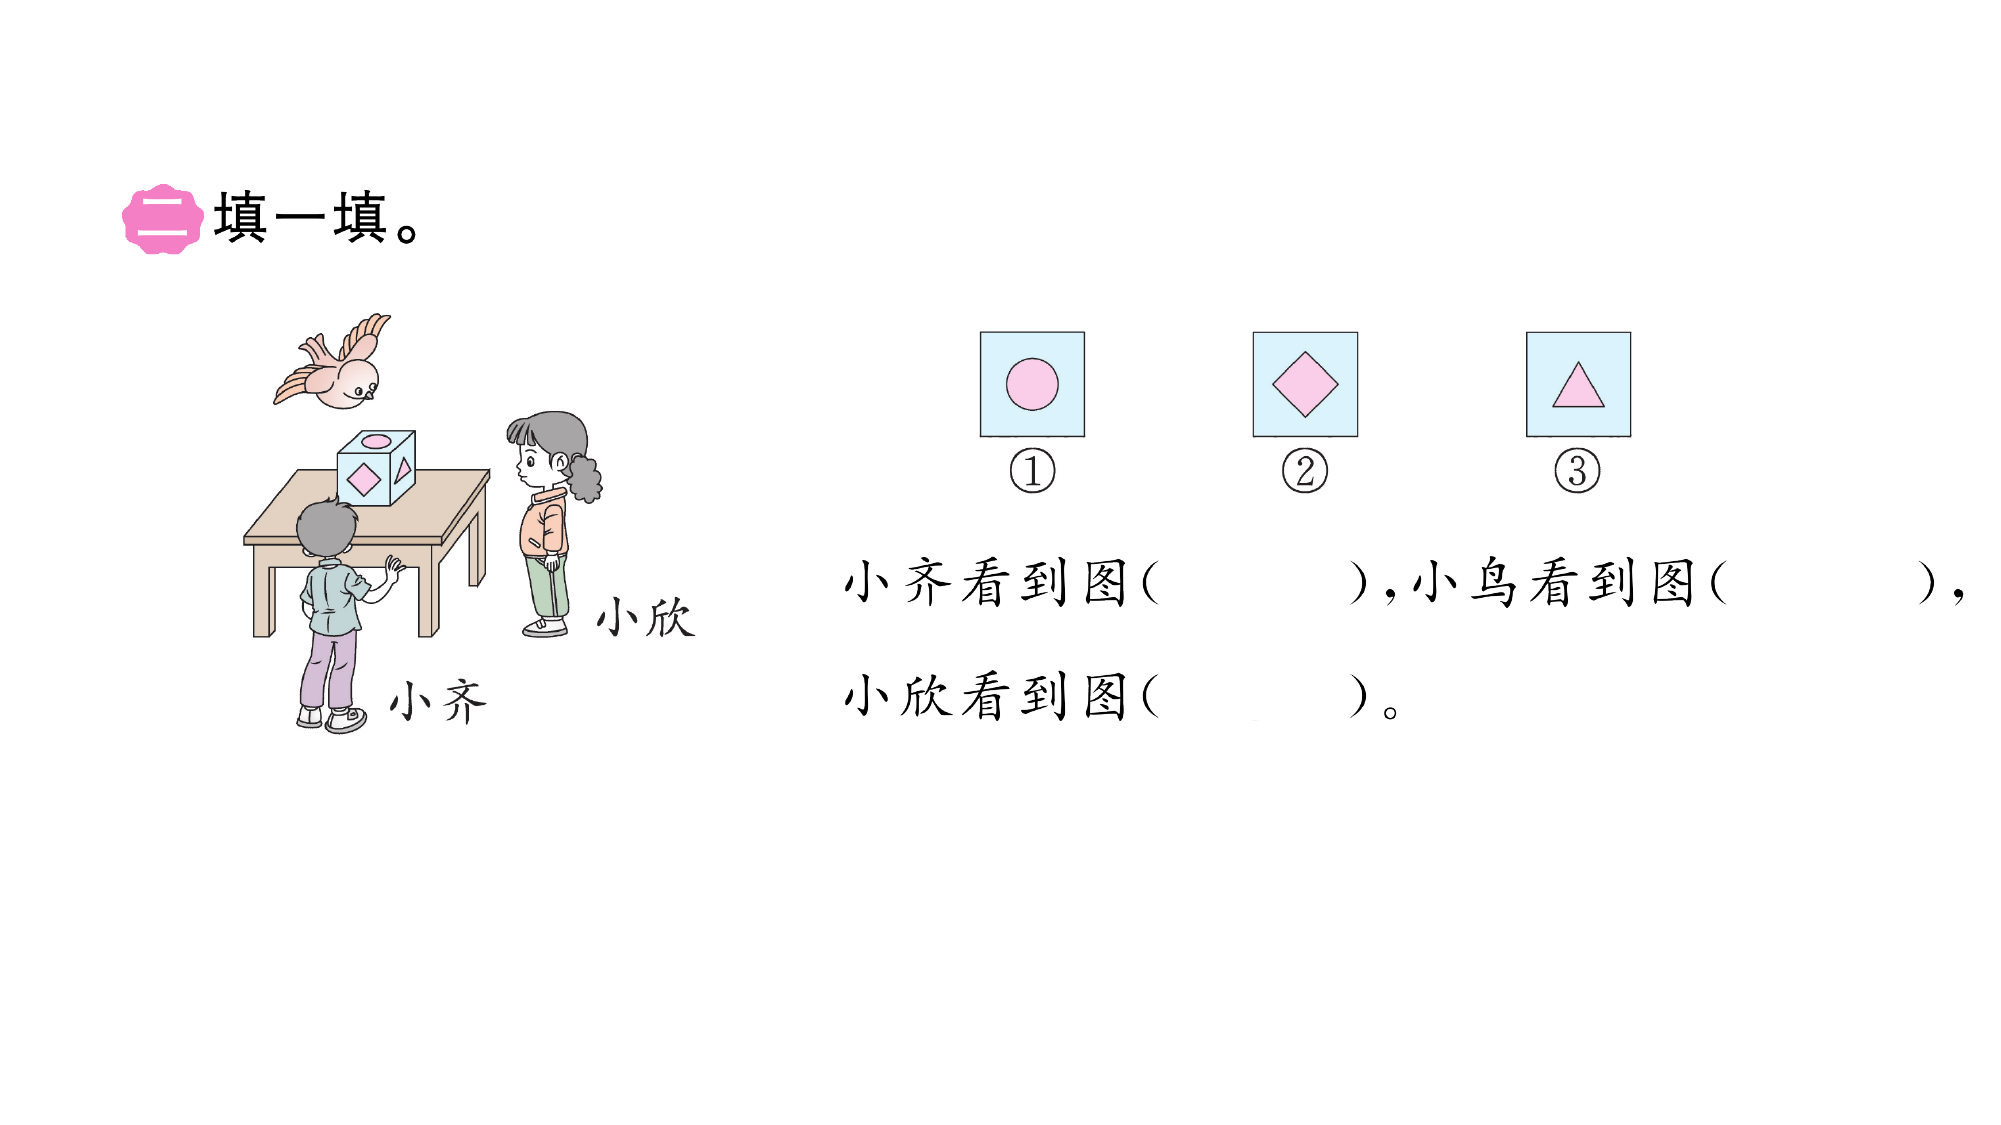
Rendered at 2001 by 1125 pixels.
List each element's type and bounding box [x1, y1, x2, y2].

picture [118, 177, 2000, 760]
